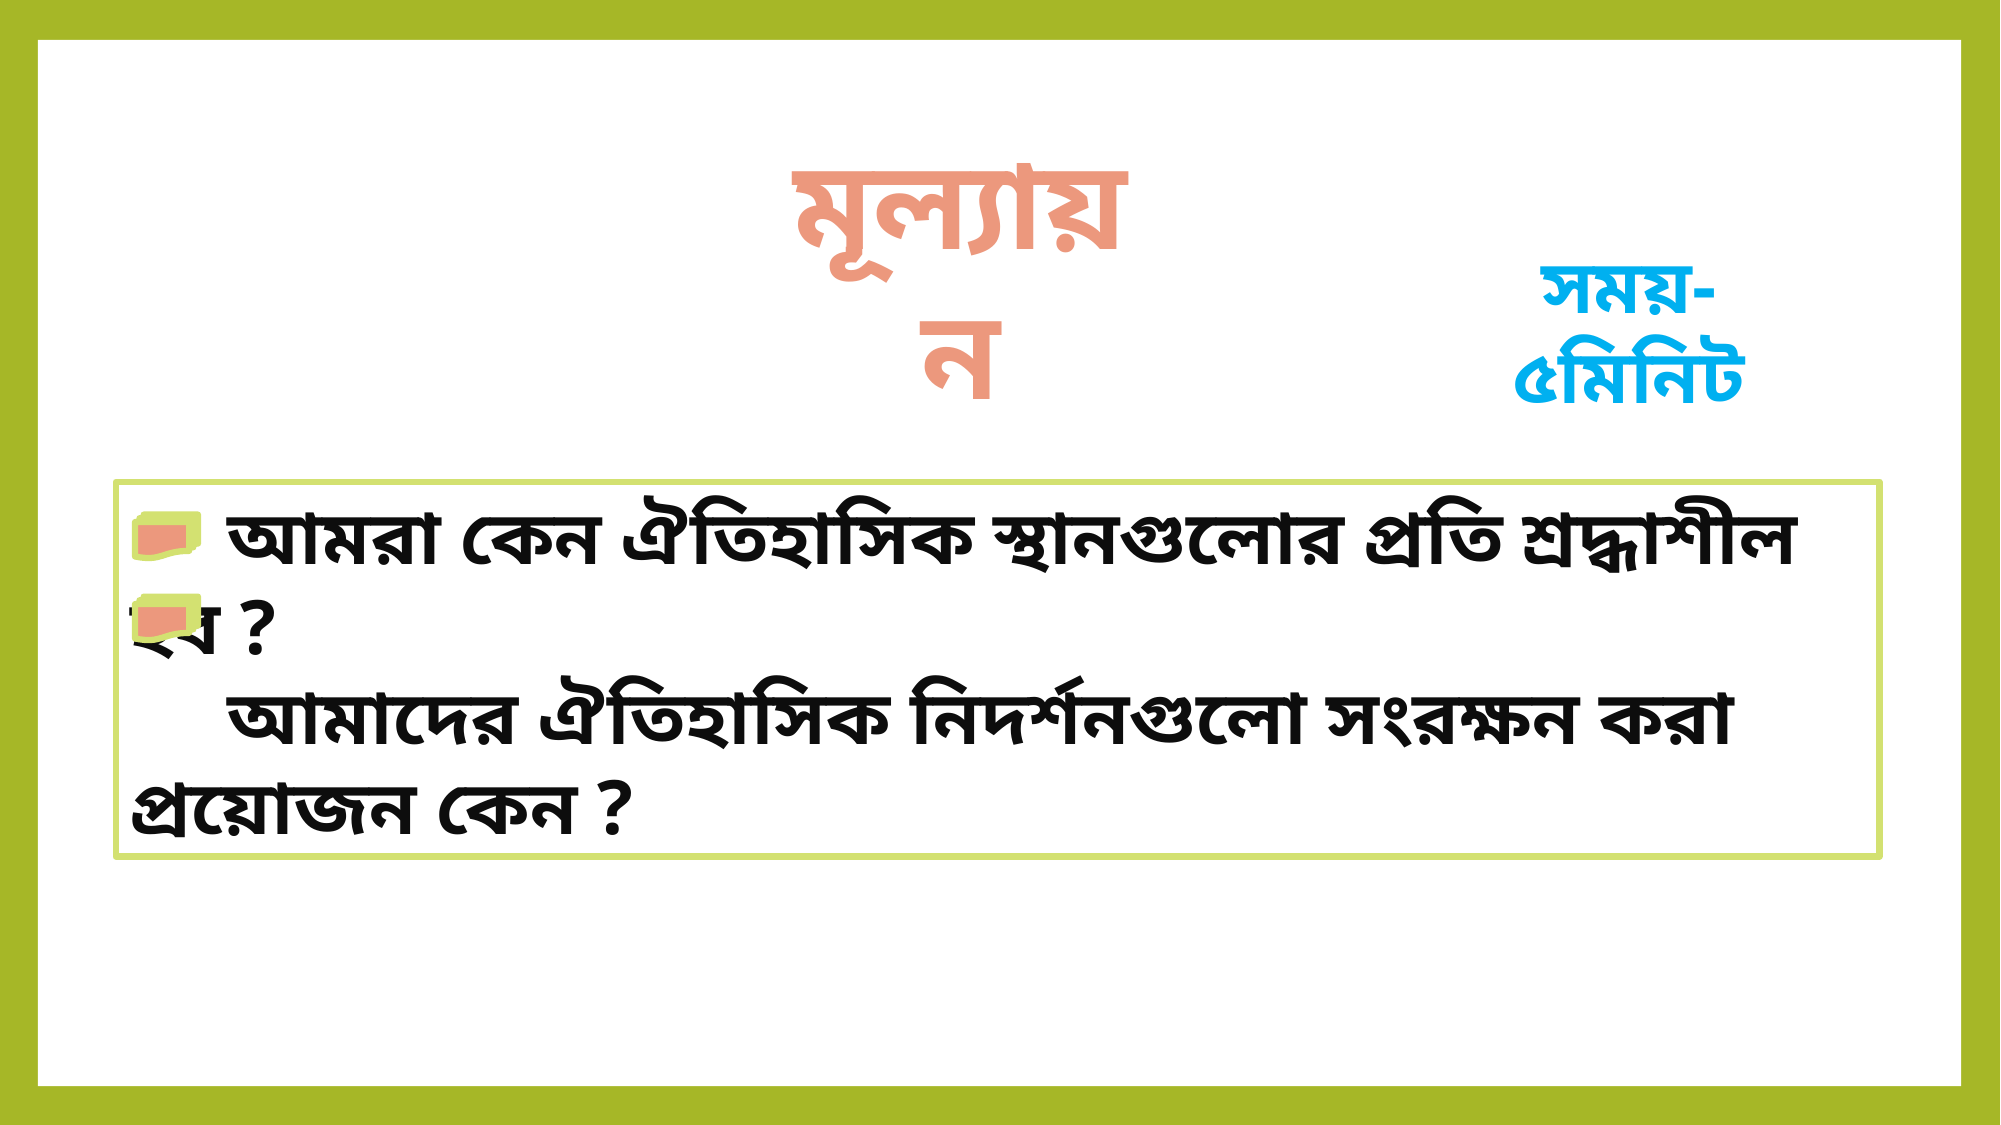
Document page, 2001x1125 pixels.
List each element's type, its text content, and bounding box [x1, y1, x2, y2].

text_box মূল্যায়ন [769, 117, 1152, 433]
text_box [115, 481, 1880, 679]
text_box সময়- ৫মিনিট [1437, 230, 1820, 426]
